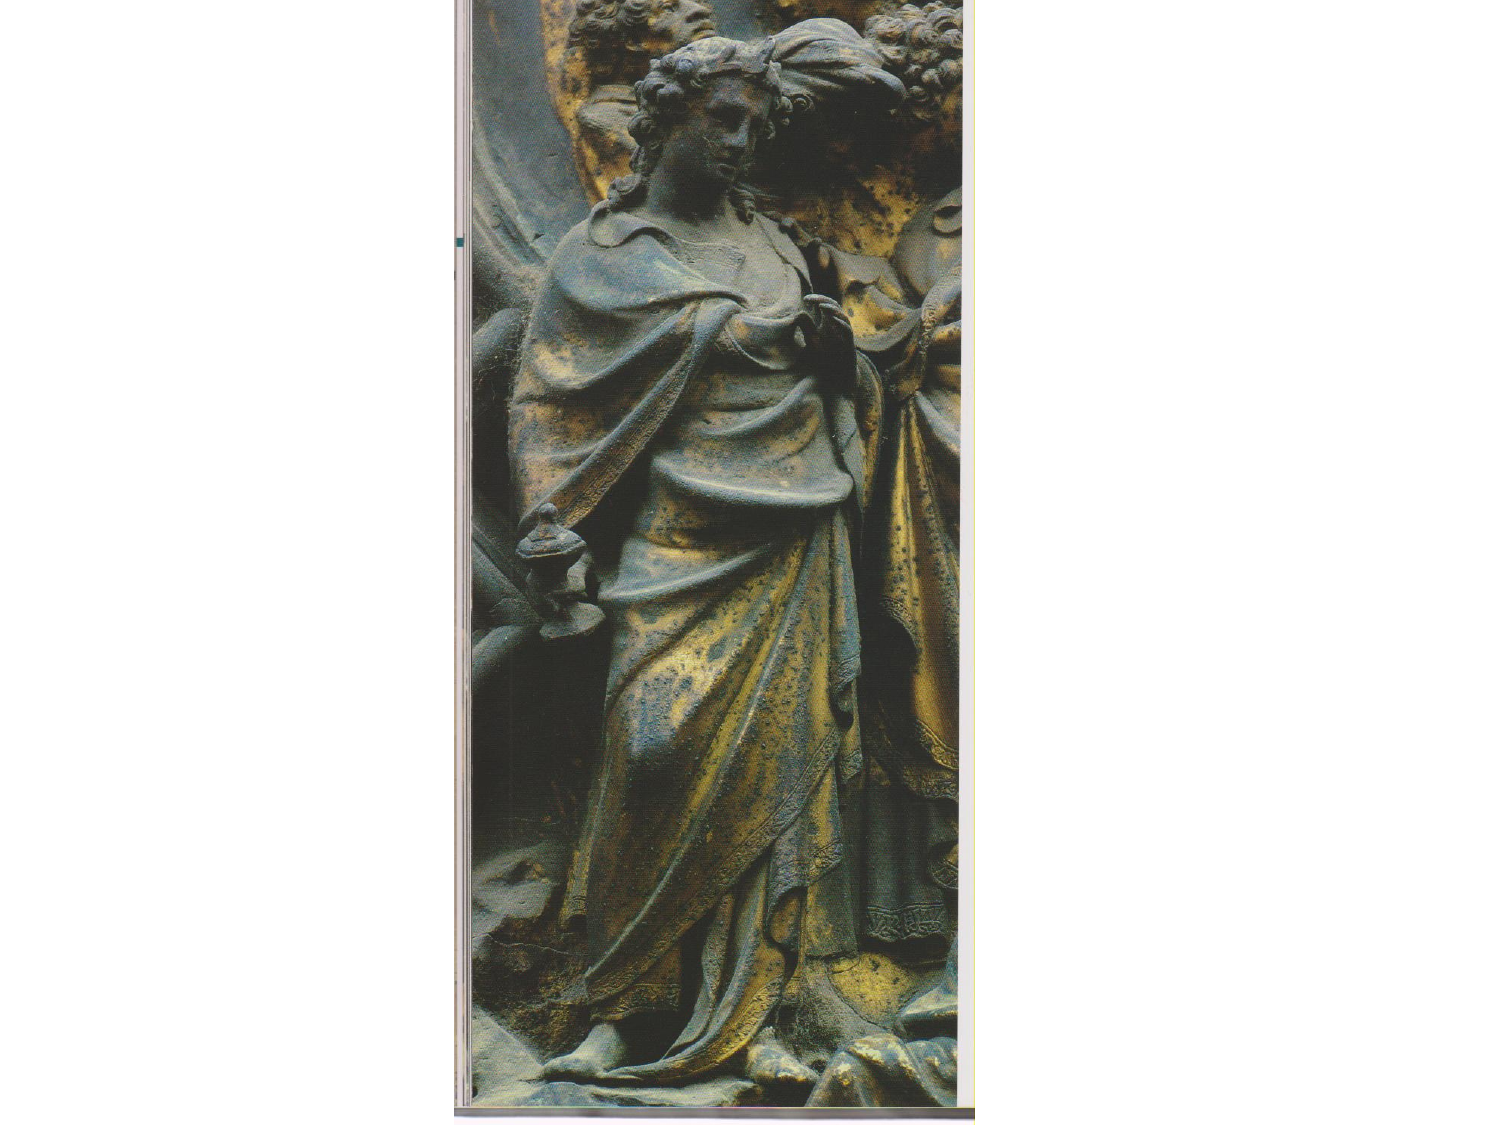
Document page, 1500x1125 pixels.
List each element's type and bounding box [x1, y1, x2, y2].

list [454, 0, 975, 1125]
